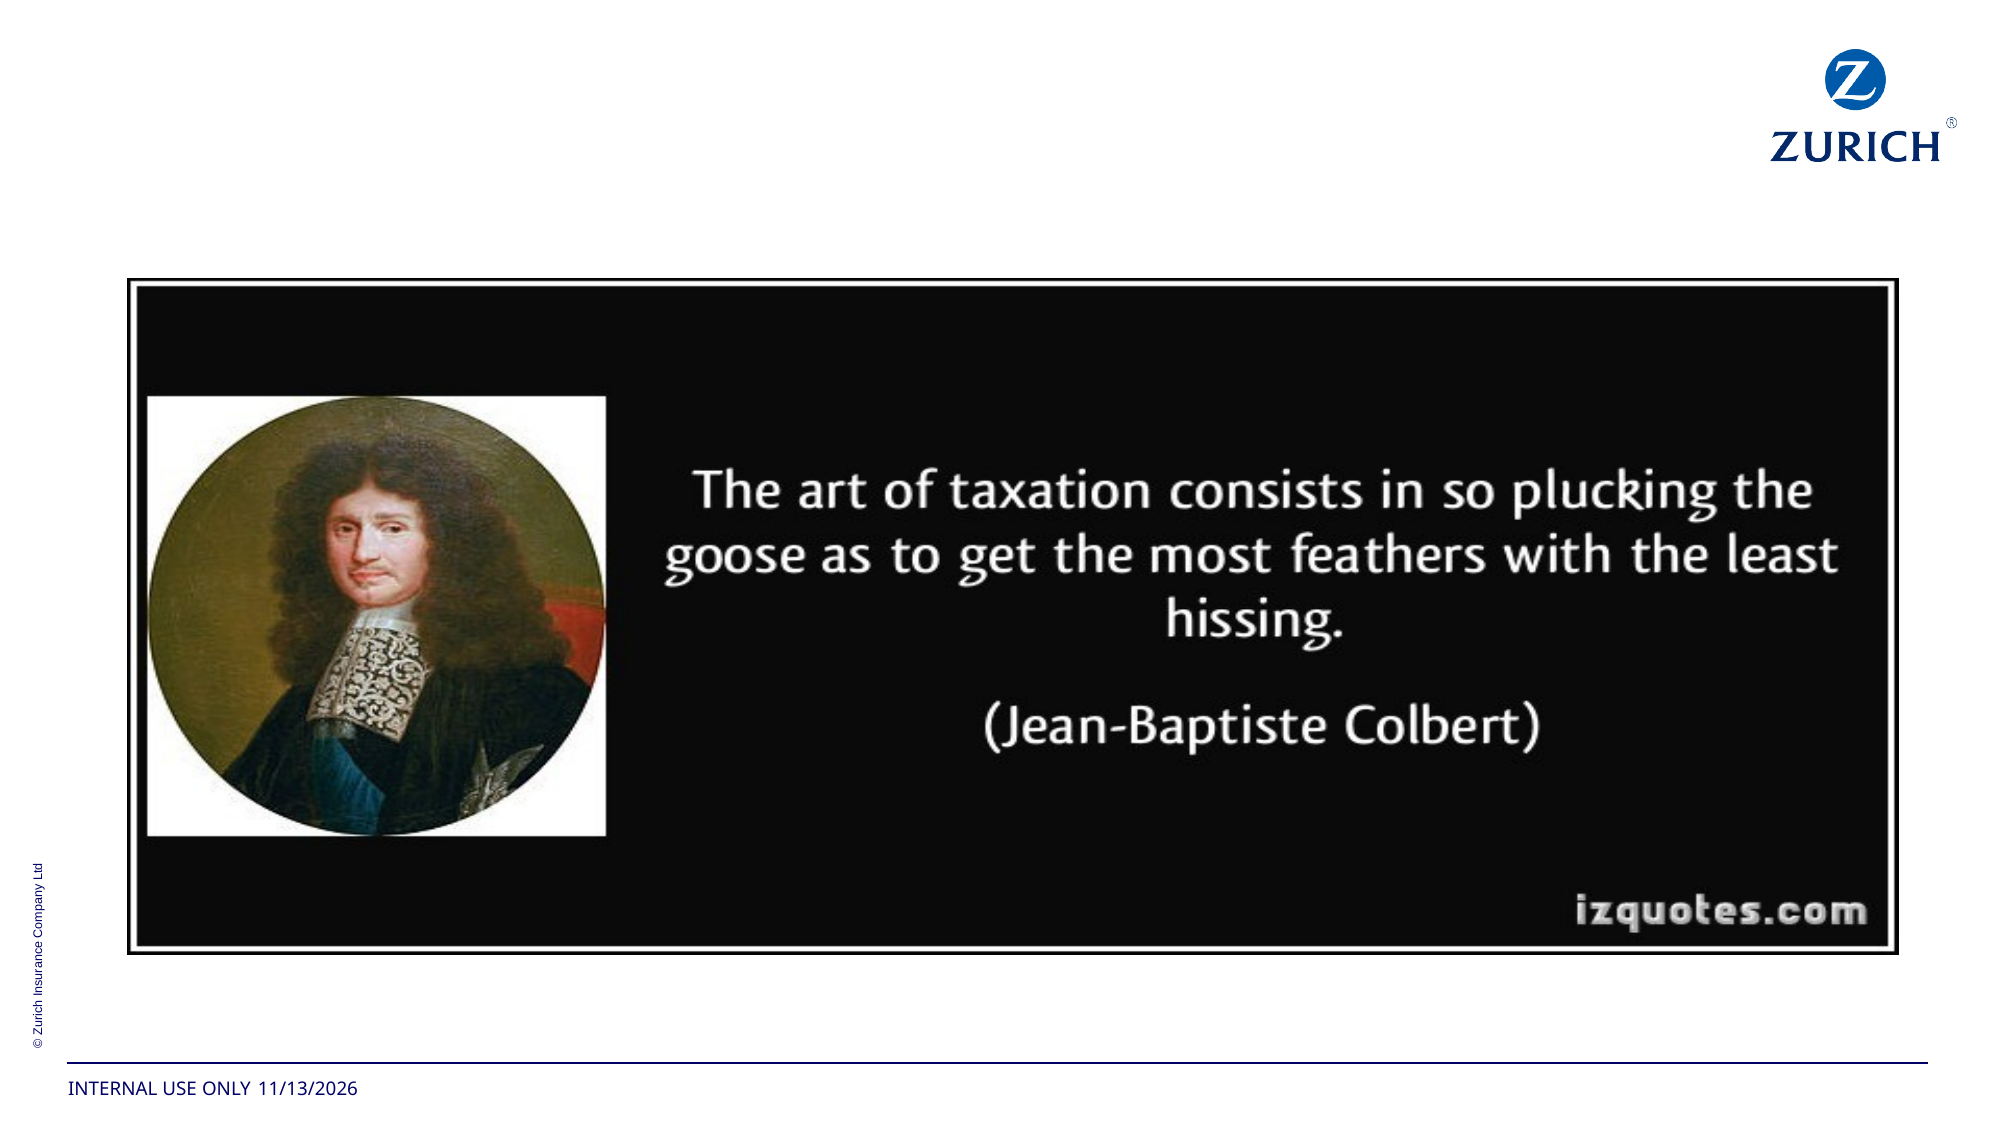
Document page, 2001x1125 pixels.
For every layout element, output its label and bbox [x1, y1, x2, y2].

picture [1770, 49, 1957, 162]
list [127, 278, 1899, 955]
slide_number [257, 1077, 436, 1103]
